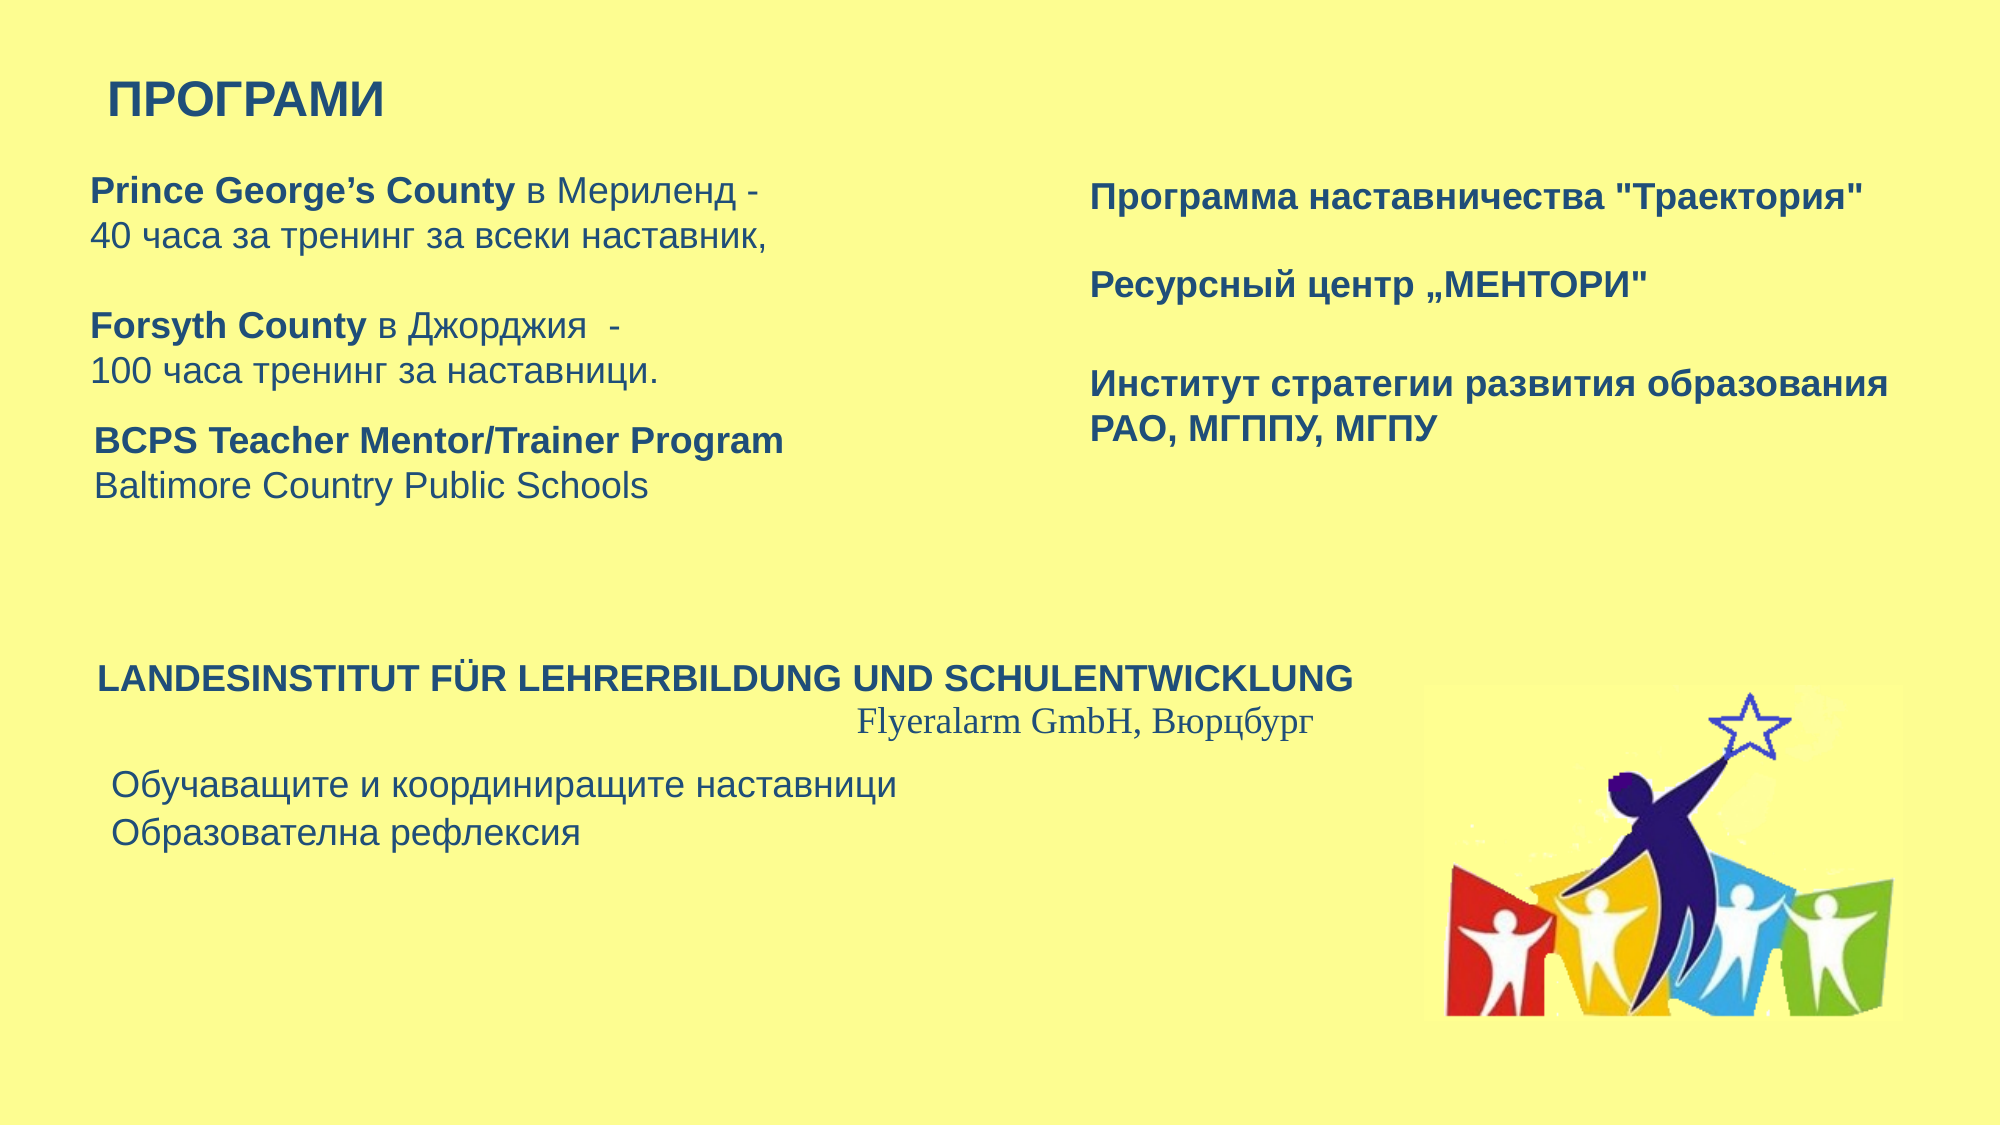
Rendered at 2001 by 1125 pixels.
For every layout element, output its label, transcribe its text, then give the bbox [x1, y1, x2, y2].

picture [1424, 685, 1903, 1021]
text_box ПРОГРАМИ [92, 58, 896, 158]
text_box Институт стратегии развития образования РАО, МГППУ, МГПУ [1075, 351, 1982, 457]
text_box Flyeralarm GmbH, Вюрцбург [841, 685, 1330, 749]
text_box LANDESINSTITUT FÜR LEHRERBILDUNG UND SCHULENTWICKLUNG [82, 646, 1371, 707]
text_box Prince George’s County в Мериленд - 40 часа за тренинг за всеки наставник, Forsyth County в Джорджия - 100 часа тренинг за наставници. [75, 158, 1076, 399]
text_box Программа наставничества "Траектория" [1075, 164, 2000, 225]
text_box BCPS Teacher Mentor/Trainer Program Baltimore Country Public Schools [79, 408, 800, 559]
text_box Обучаващите и координиращите наставници Образователна рефлексия [96, 749, 913, 861]
text_box Ресурсный центр „МЕНТОРИ" [1075, 252, 2000, 313]
